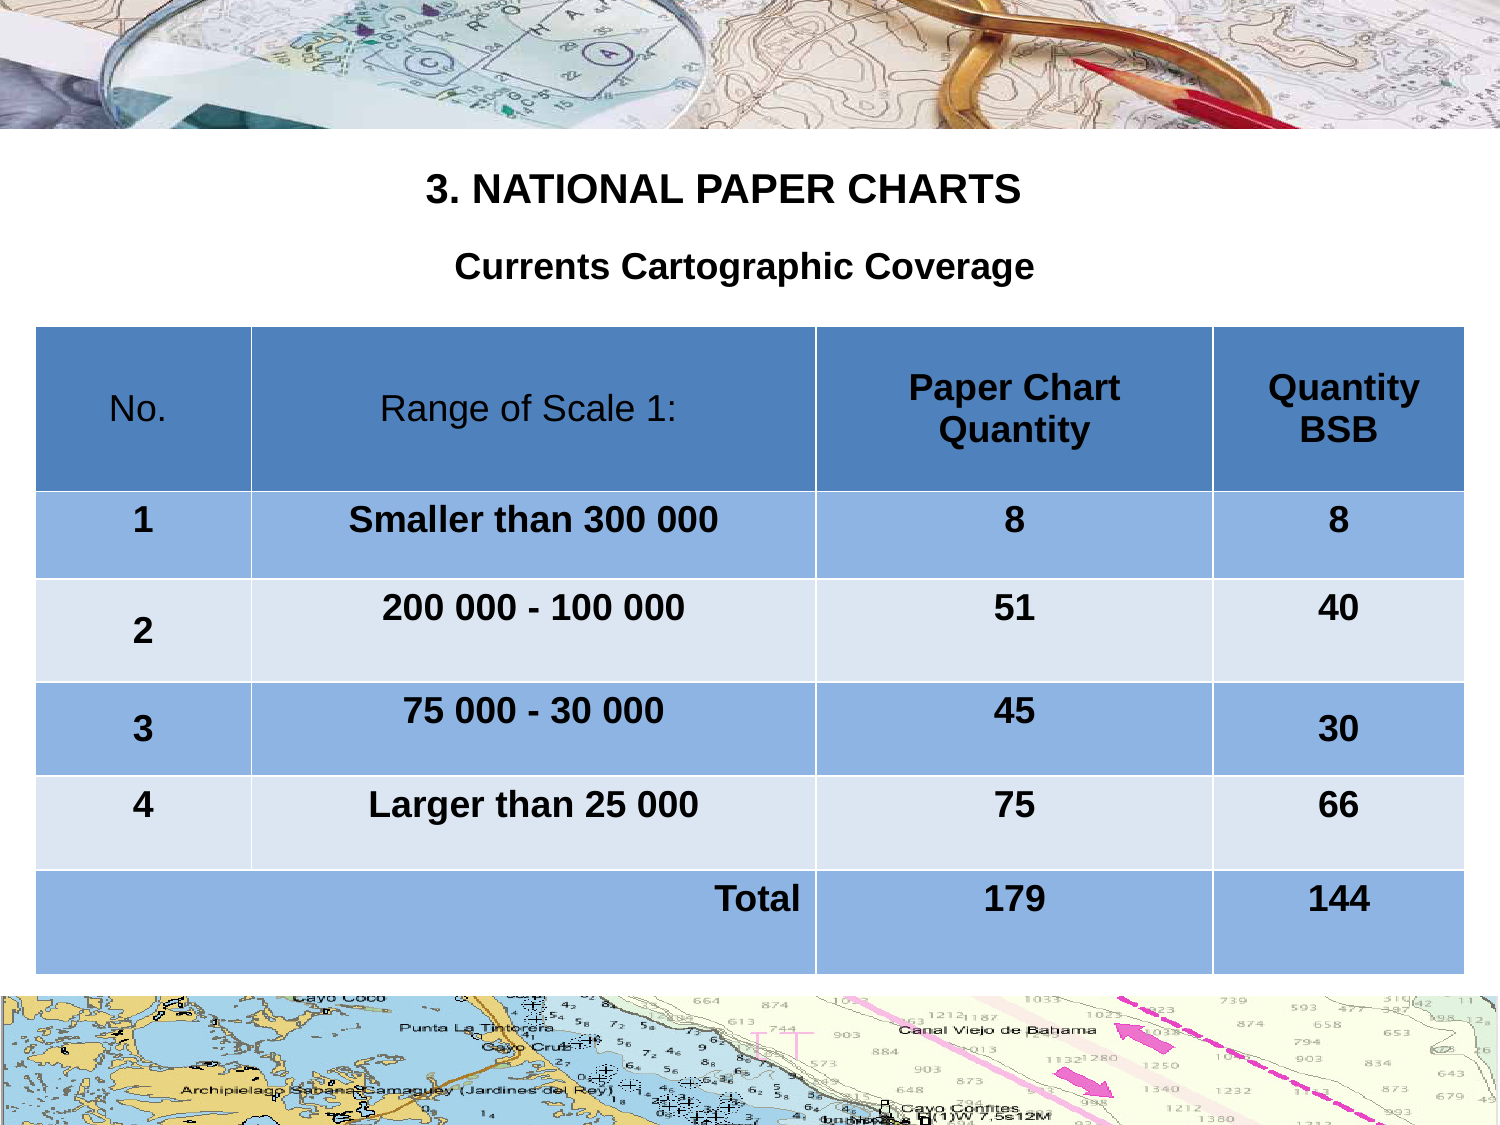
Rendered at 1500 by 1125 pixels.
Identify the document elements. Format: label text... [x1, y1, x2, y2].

text_box 3. NATIONAL PAPER CHARTS [123, 137, 1347, 220]
table_cell 75 [817, 777, 1212, 869]
text_box Currents Cartographic Coverage [35, 207, 1465, 294]
table_cell 200 000 - 100 000 [252, 580, 815, 681]
table_cell 144 [1214, 871, 1464, 974]
table_cell 8 [817, 492, 1212, 578]
table_cell Larger than 25 000 [252, 777, 815, 869]
table_header Range of Scale 1: [252, 327, 815, 491]
picture [0, 995, 1500, 1125]
table_cell 30 [1214, 683, 1464, 775]
table_cell 51 [817, 580, 1212, 681]
table_cell 40 [1214, 580, 1464, 681]
table_cell 75 000 - 30 000 [252, 683, 815, 775]
table_cell 8 [1214, 492, 1464, 578]
table_cell 66 [1214, 777, 1464, 869]
table_cell 2 [36, 580, 251, 681]
table_cell Total [36, 871, 815, 974]
table_cell 3 [36, 683, 251, 775]
table_header No. [36, 327, 251, 491]
picture [0, 0, 1500, 130]
table_header Paper Chart Quantity [817, 327, 1212, 491]
table_cell 4 [36, 777, 251, 869]
table_header Quantity BSB [1214, 327, 1464, 491]
table_cell 45 [817, 683, 1212, 775]
table_cell Smaller than 300 000 [252, 492, 815, 578]
table_cell 179 [817, 871, 1212, 974]
table_cell 1 [36, 492, 251, 578]
